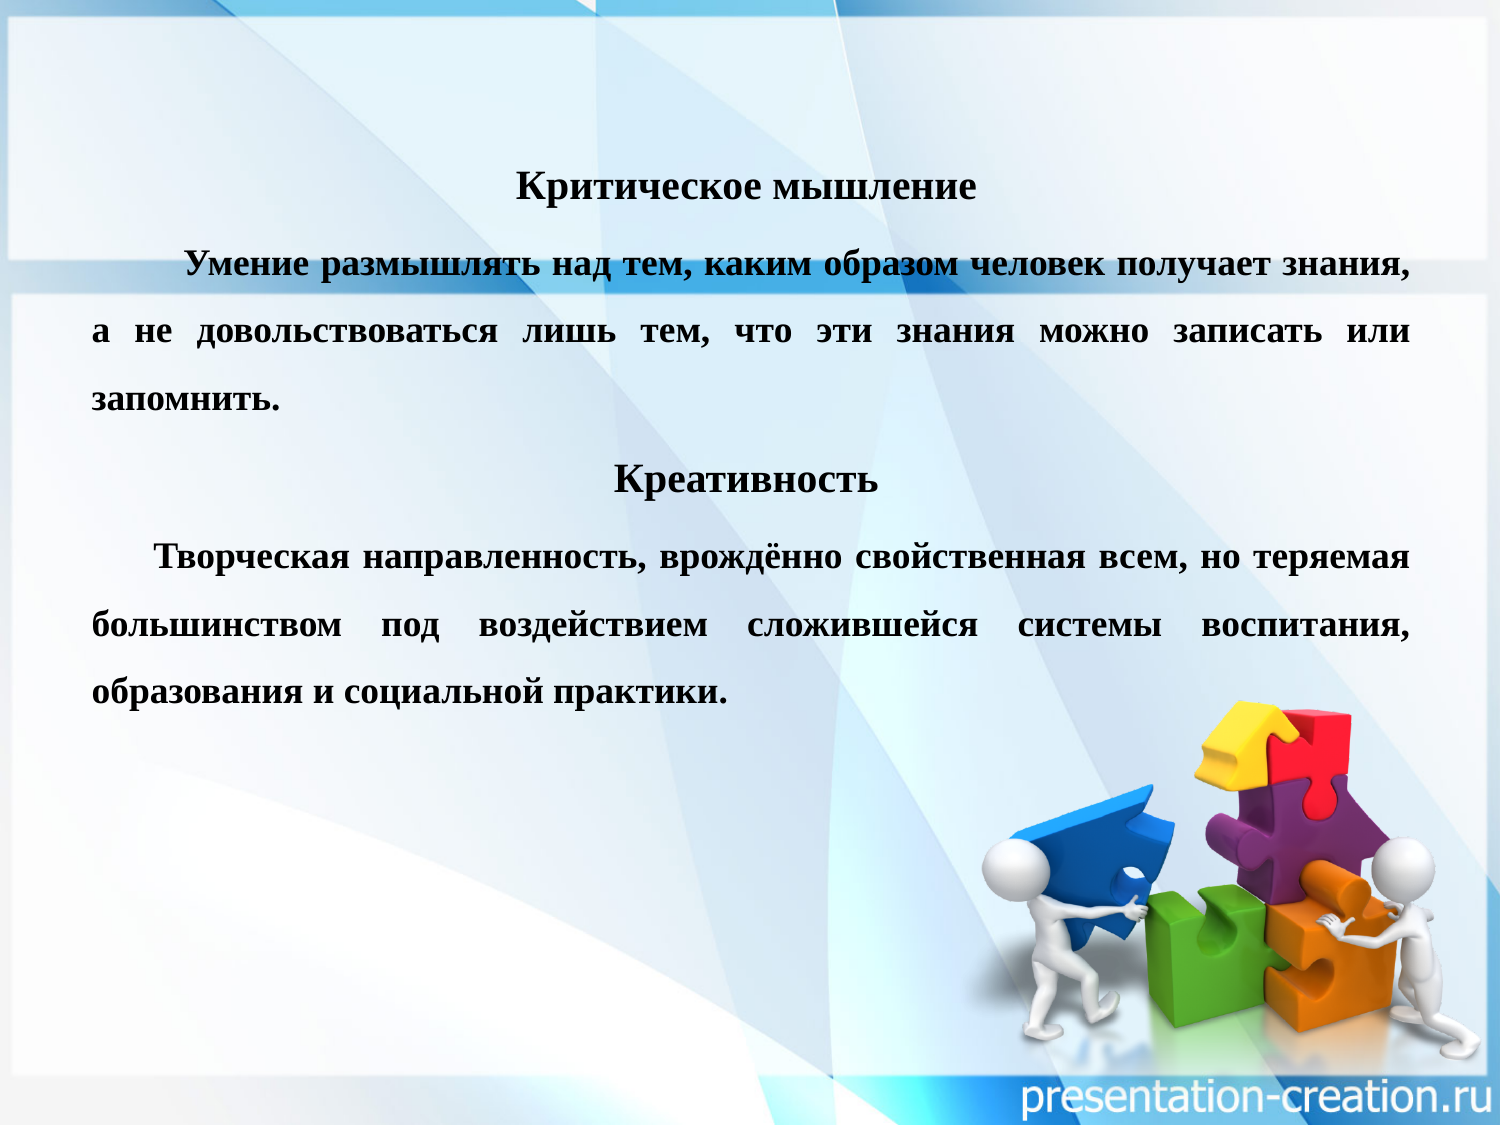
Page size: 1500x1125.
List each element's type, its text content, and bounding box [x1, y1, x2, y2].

list Критическое мышление Умение размышлять над тем, каким образом человек получает знания, а не довольствоваться лишь тем, что эти знания можно записать или запомнить. Креативность Творческая направленность, врождённо свойственная всем, но теряемая большинством под воздействием сложившейся системы воспитания, образования и социальной практики. [76, 125, 1427, 824]
picture [0, 0, 1500, 1125]
